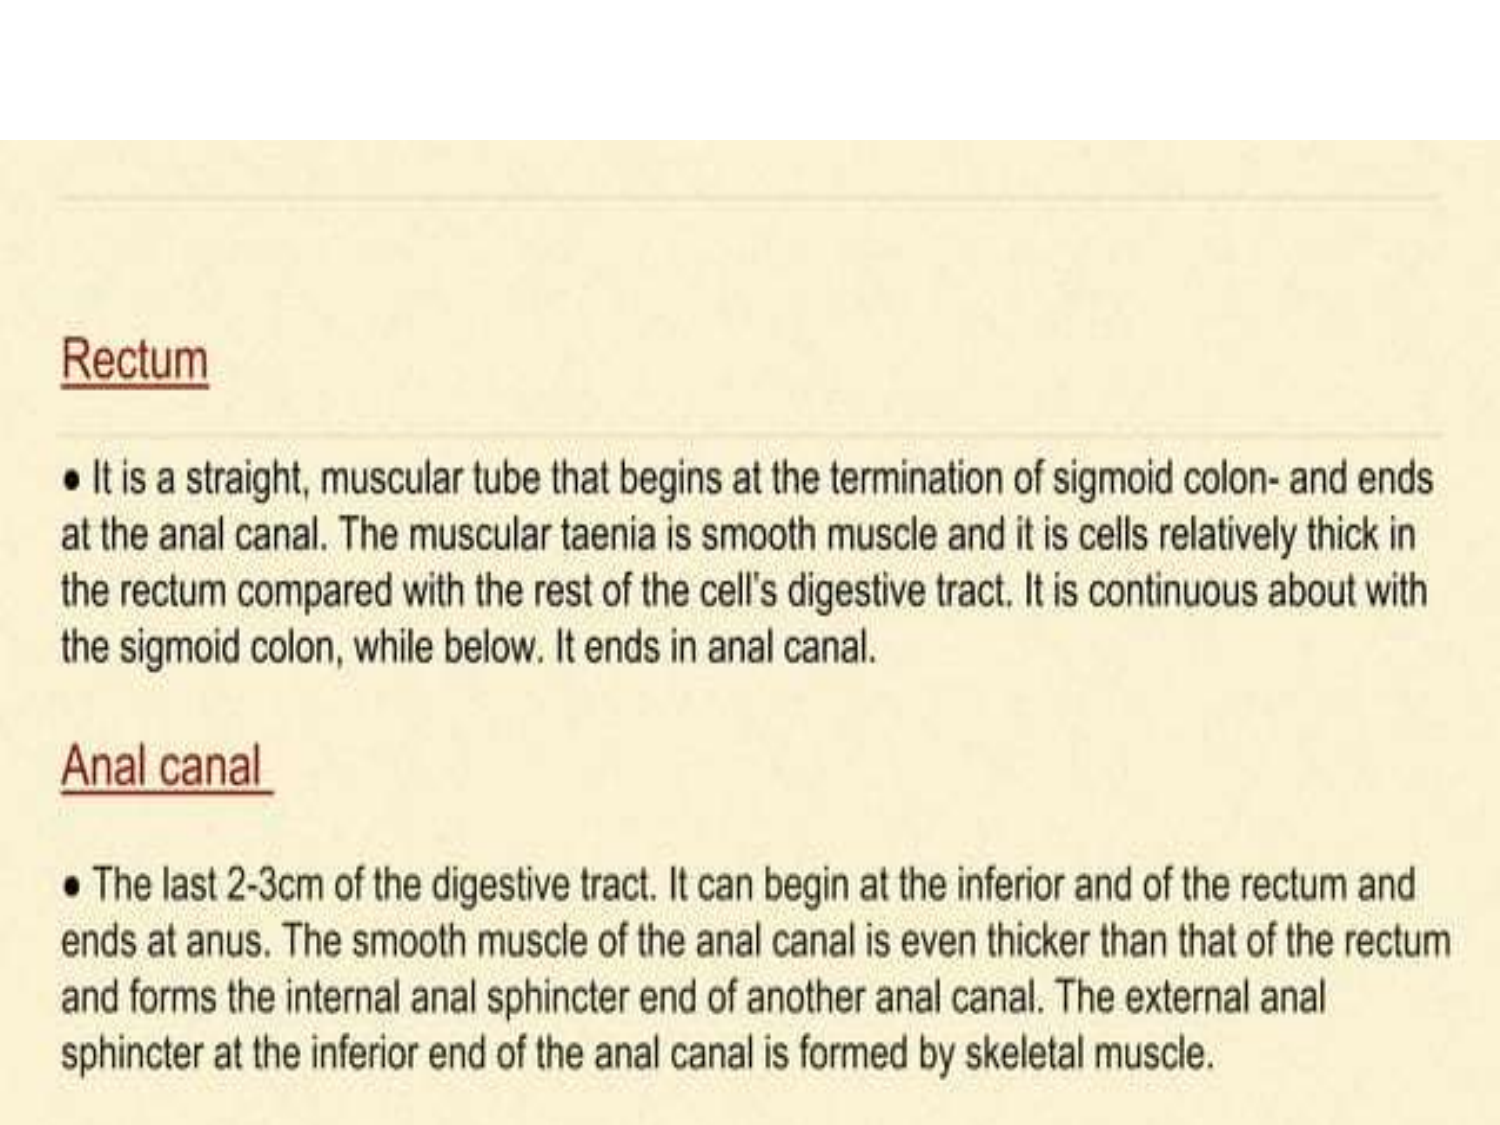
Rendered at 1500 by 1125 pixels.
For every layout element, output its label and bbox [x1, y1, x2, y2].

picture [0, 139, 1500, 1125]
